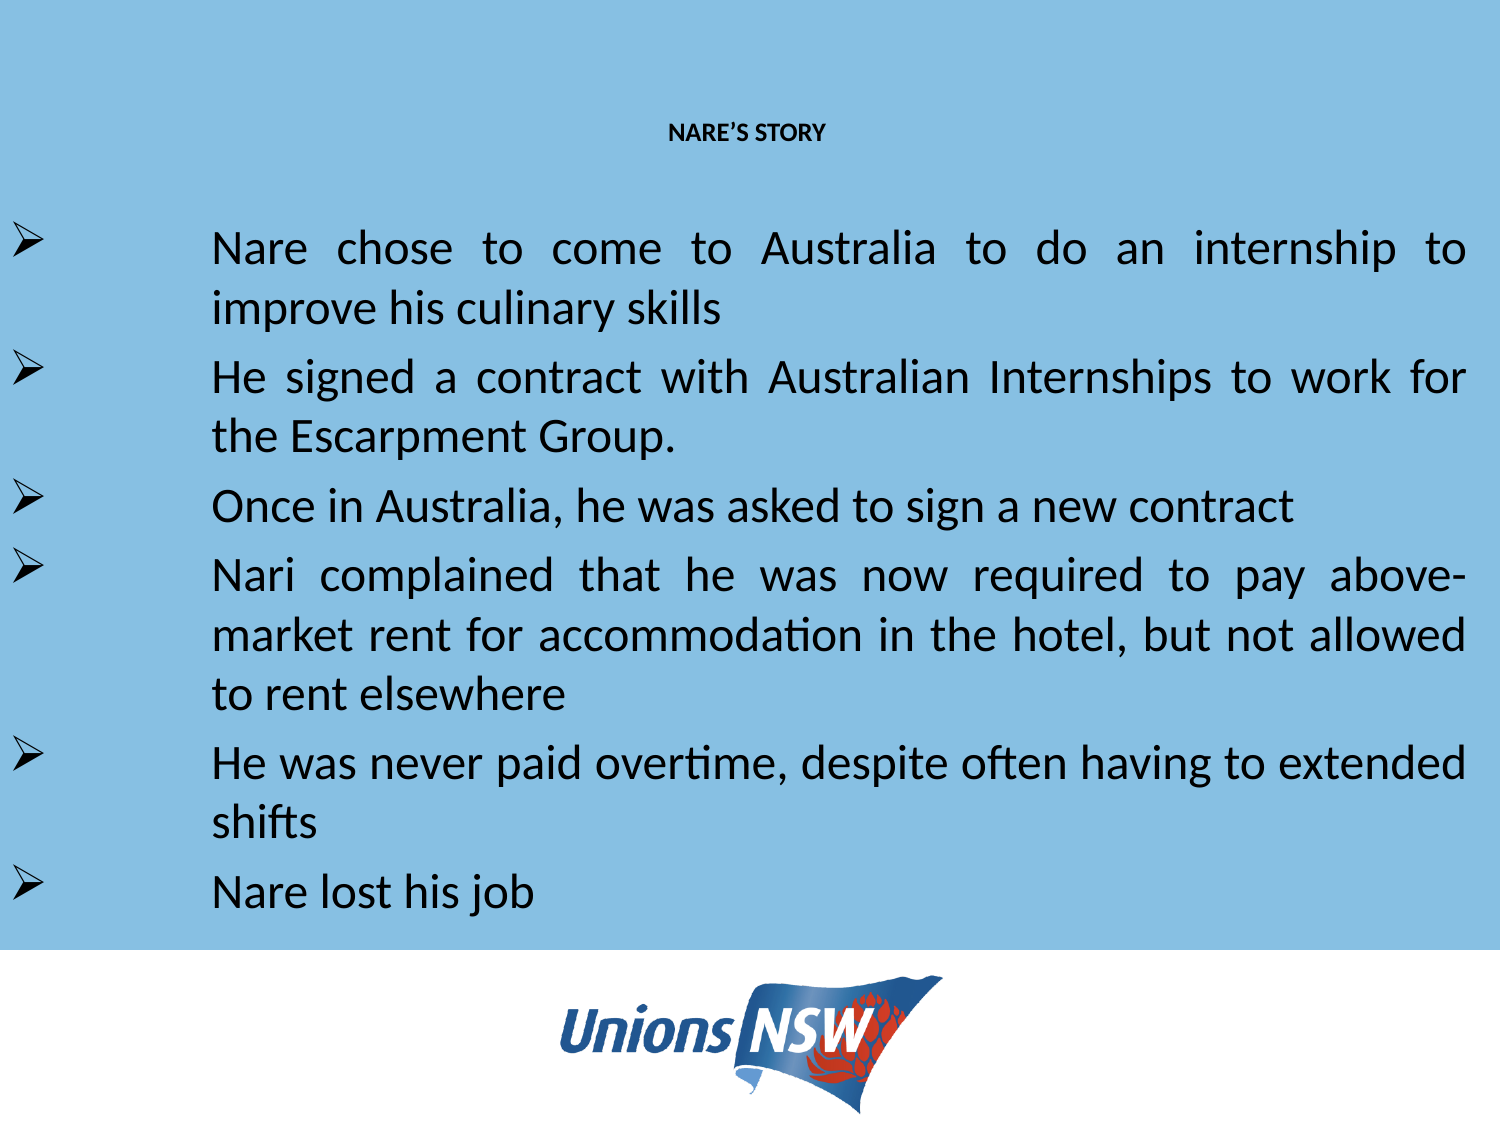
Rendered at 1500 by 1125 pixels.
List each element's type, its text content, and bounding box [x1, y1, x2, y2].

title NARE’S STORY [112, 42, 1388, 208]
subtitle Nare chose to come to Australia to do an internship to improve his culinary skills He signed a contract with Australian Internships to work for the Escarpment Group. Once in Australia, he was asked to sign a new contract Nari complained that he was now required to pay above-market rent for accommodation in the hotel, but not allowed to rent elsewhere He was never paid overtime, despite often having to extended shifts Nare lost his job [0, 208, 1483, 941]
picture [0, 0, 1500, 1125]
